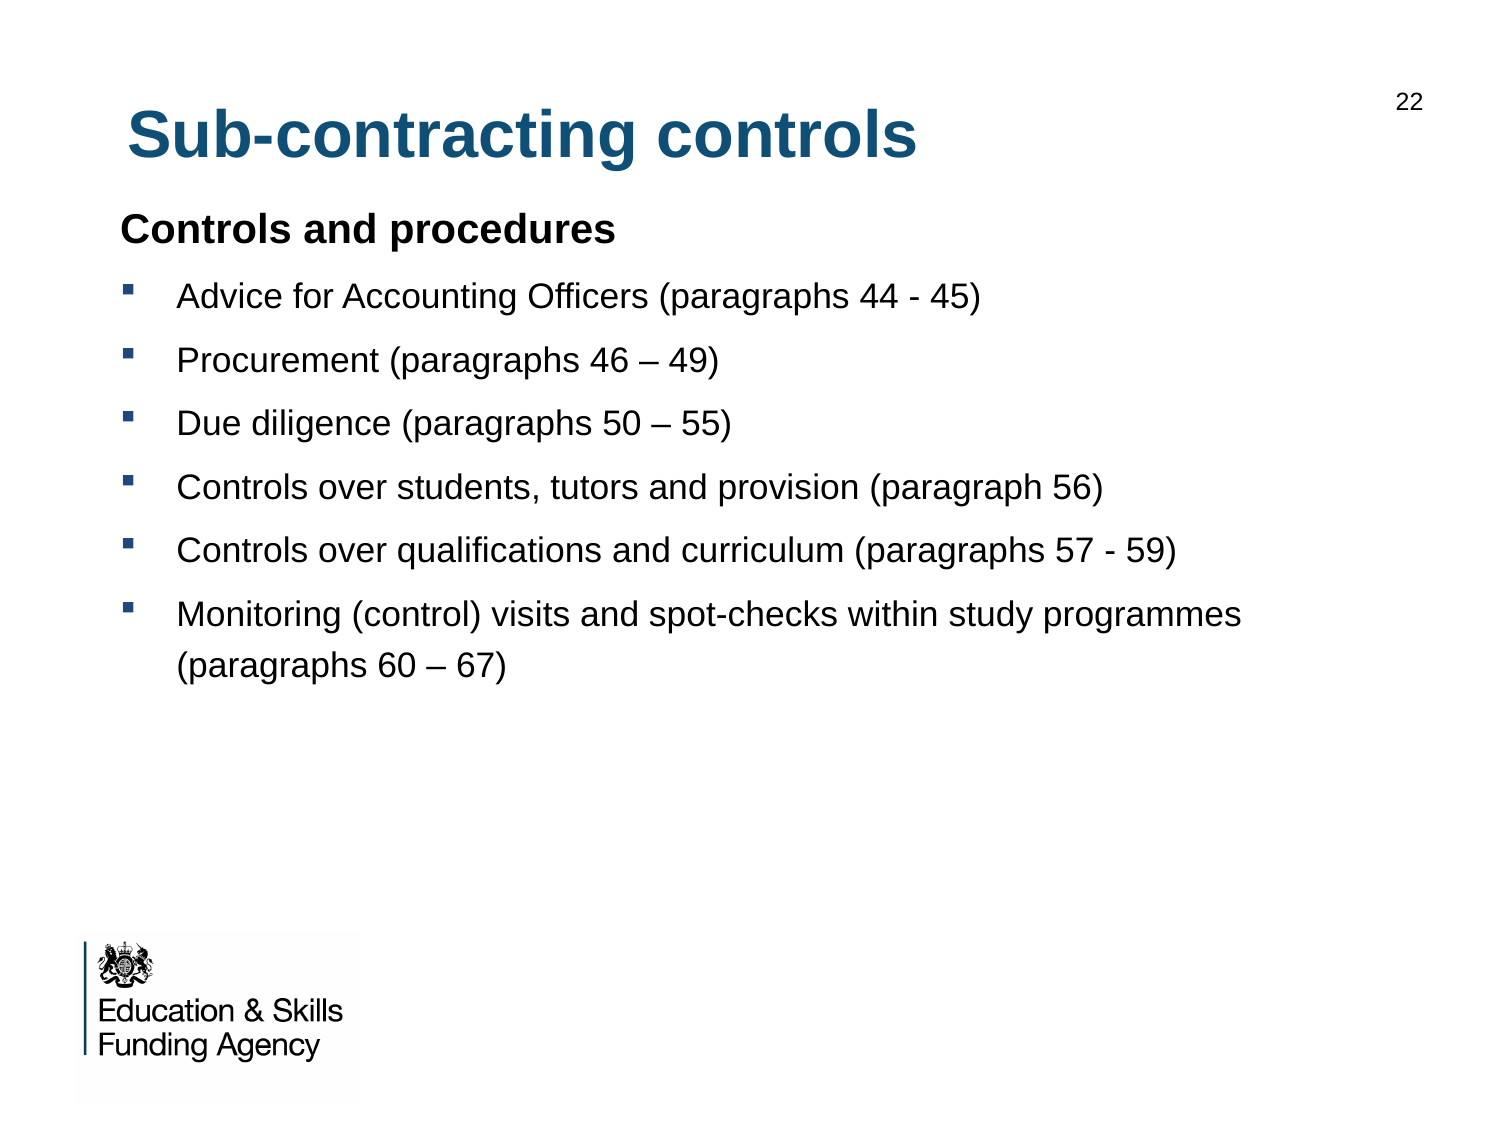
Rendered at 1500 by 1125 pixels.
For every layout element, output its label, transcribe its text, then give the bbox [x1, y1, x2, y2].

title Sub-contracting controls [112, 76, 1353, 184]
text_box 22 [1380, 78, 1441, 123]
list Controls and procedures Advice for Accounting Officers (paragraphs 44 - 45) Procurement (paragraphs 46 – 49) Due diligence (paragraphs 50 – 55) Controls over students, tutors and provision (paragraph 56) Controls over qualifications and curriculum (paragraphs 57 - 59) Monitoring (control) visits and spot-checks within study programmes (paragraphs 60 – 67) [105, 184, 1381, 905]
